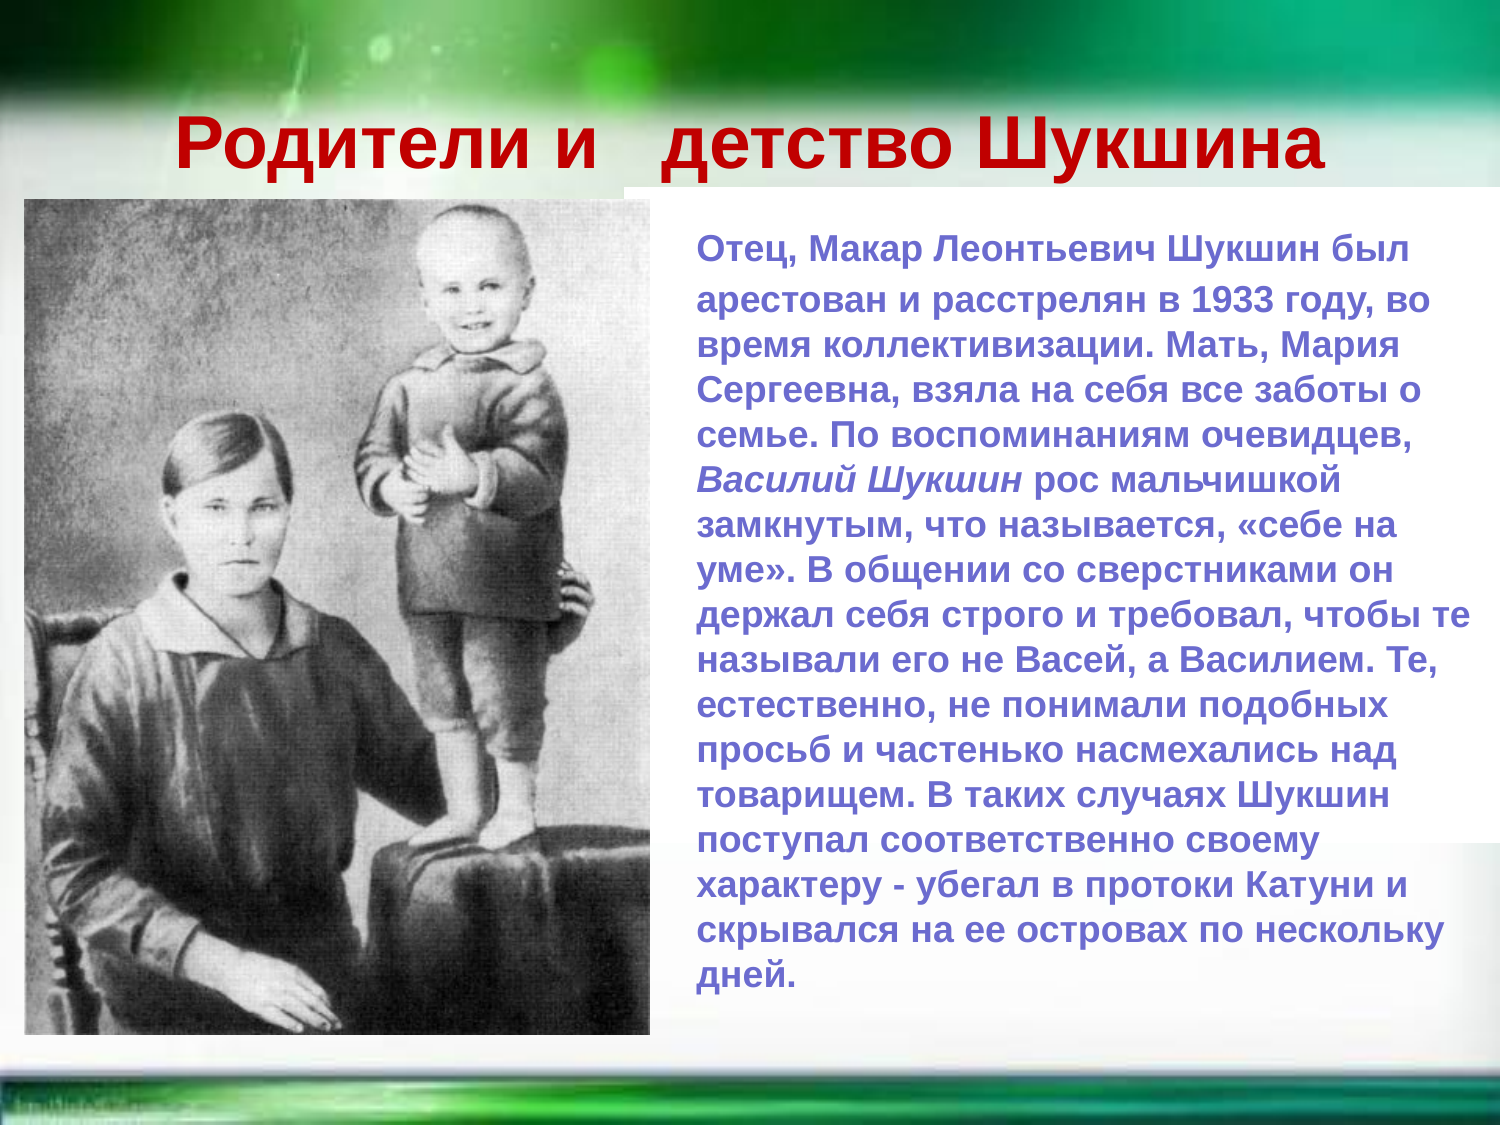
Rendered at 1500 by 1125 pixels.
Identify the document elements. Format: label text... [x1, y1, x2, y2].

title Родители и детство Шукшина [75, 45, 1425, 198]
picture [0, 0, 1500, 1125]
list Отец, Макар Леонтьевич Шукшин был арестован и расстрелян в 1933 году, во время коллективизации. Мать, Мария Сергеевна, взяла на себя все заботы о семье. По воспоминаниям очевидцев, Василий Шукшин рос мальчишкой замкнутым, что называется, «себе на уме». В общении со сверстниками он держал себя строго и требовал, чтобы те называли его не Васей, а Василием. Те, естественно, не понимали подобных просьб и частенько насмехались над товарищем. В таких случаях Шукшин поступал соответственно своему характеру - убегал в протоки Катуни и скрывался на ее островах по нескольку дней. [624, 187, 1500, 843]
